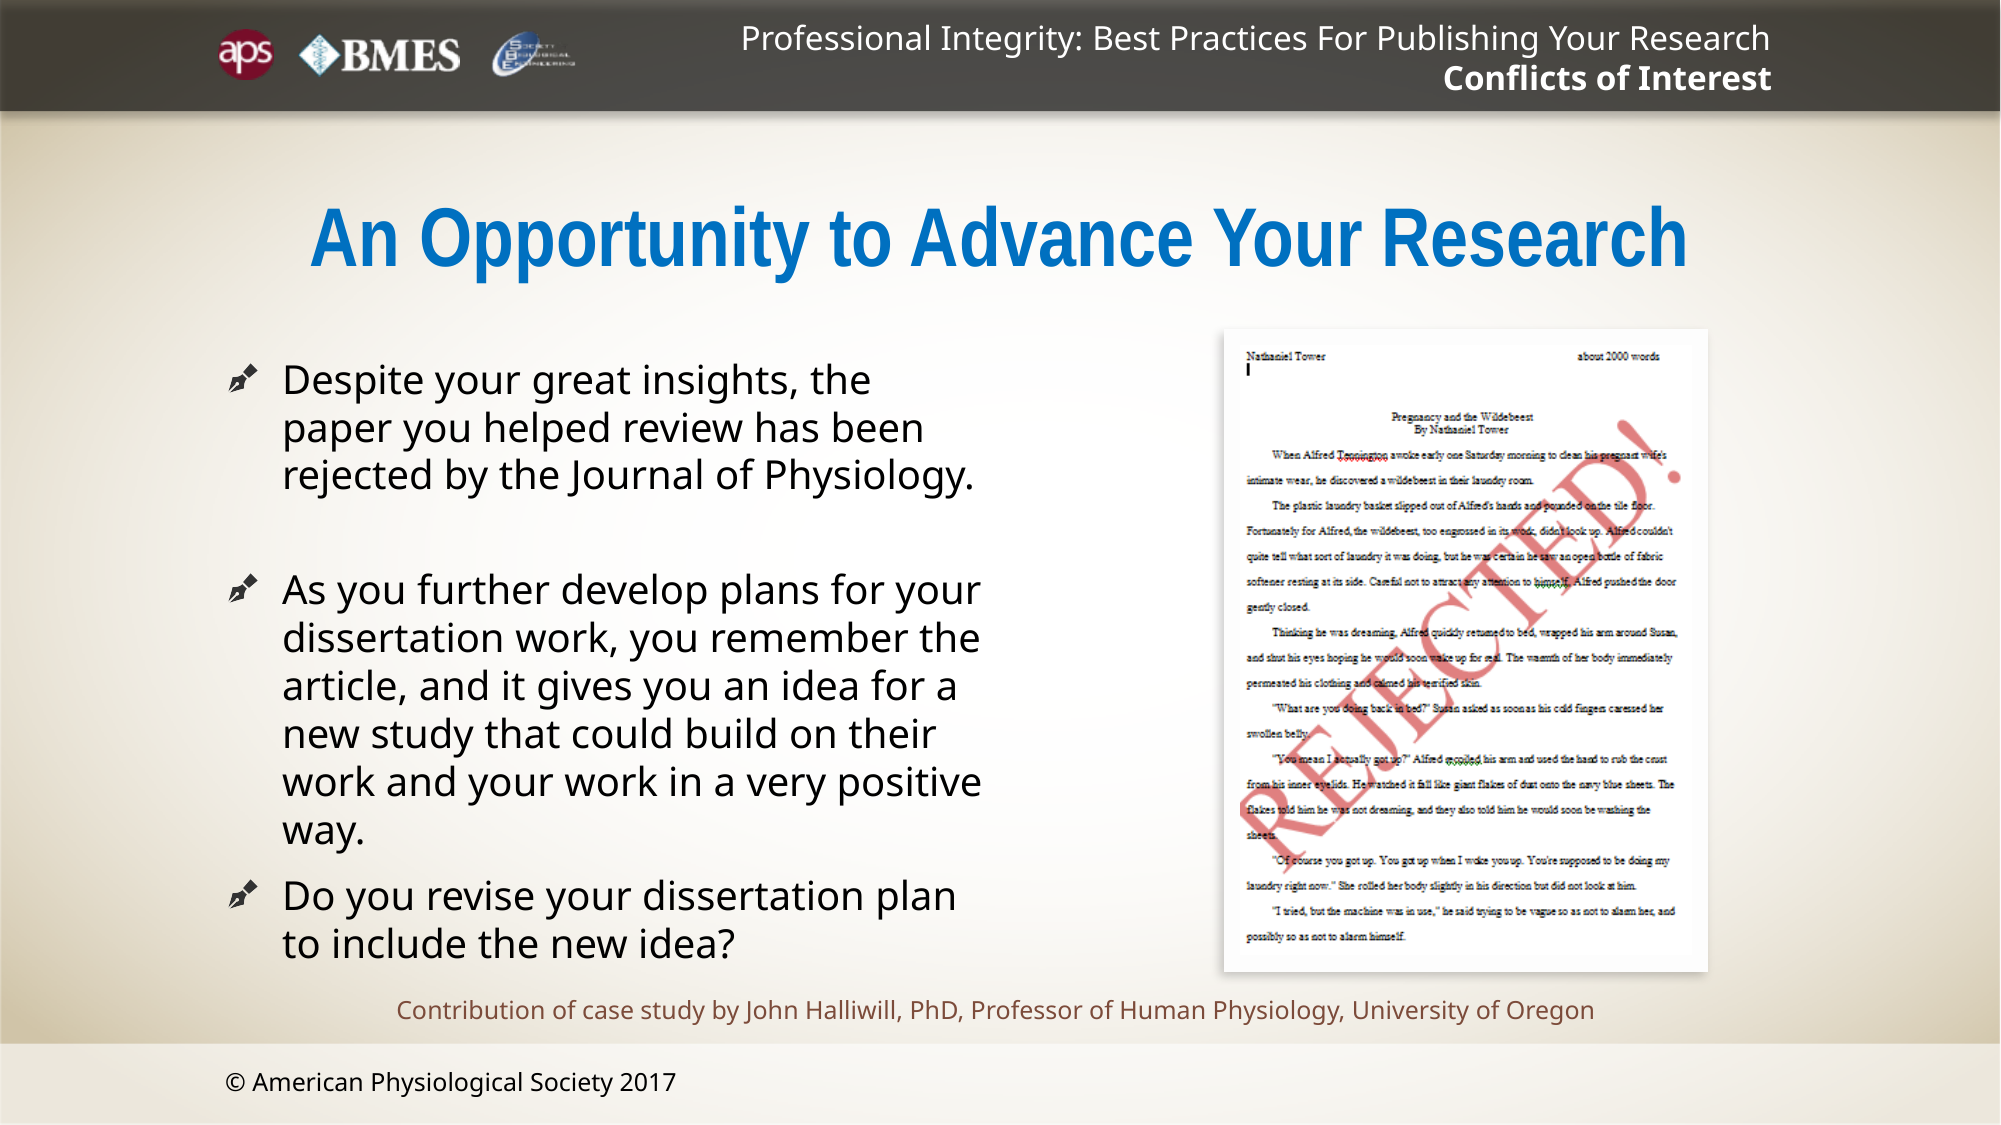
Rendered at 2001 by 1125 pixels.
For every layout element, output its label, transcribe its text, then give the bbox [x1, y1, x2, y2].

picture [228, 363, 258, 393]
title An Opportunity to Advance Your Research [212, 121, 1788, 346]
list Contribution of case study by John Halliwill, PhD, Professor of Human Physiology, University of Oregon [212, 975, 1788, 1044]
list Despite your great insights, the paper you helped review has been rejected by the Journal of Physiology. As you further develop plans for your dissertation work, you remember the article, and it gives you an idea for a new study that could build on their work and your work in a very positive way. Do you revise your dissertation plan to include the new idea? [212, 346, 999, 975]
picture [1240, 344, 1692, 956]
picture [0, 0, 2001, 1125]
picture [228, 879, 258, 909]
picture [228, 573, 258, 603]
